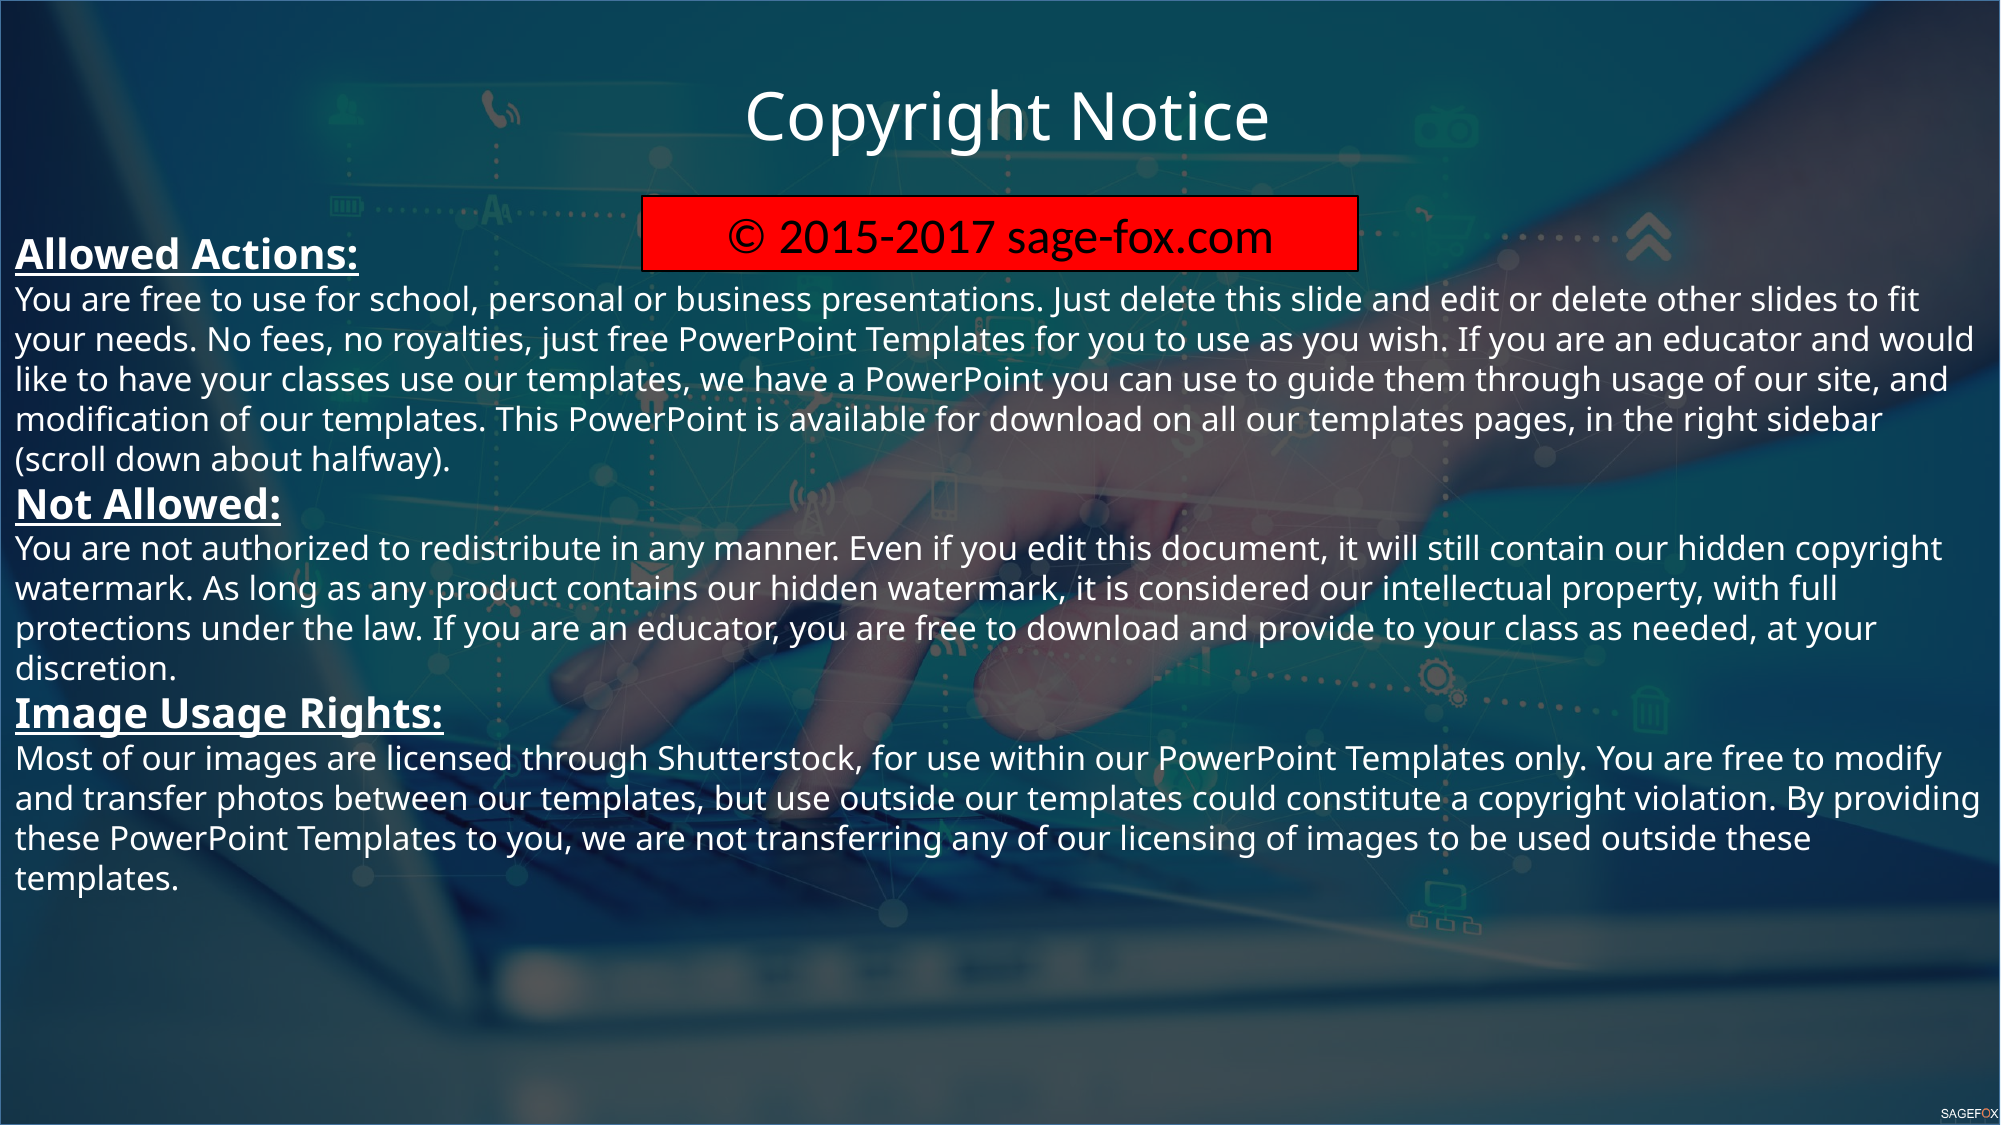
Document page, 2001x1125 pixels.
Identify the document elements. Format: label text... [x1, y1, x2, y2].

text_box Allowed Actions: You are free to use for school, personal or business presentations. Just delete this slide and edit or delete other slides to fit your needs. No fees, no royalties, just free PowerPoint Templates for you to use as you wish. If you are an educator and would like to have your classes use our templates, we have a PowerPoint you can use to guide them through usage of our site, and modification of our templates. This PowerPoint is available for download on all our templates pages, in the right sidebar (scroll down about halfway). Not Allowed: You are not authorized to redistribute in any manner. Even if you edit this document, it will still contain our hidden copyright watermark. As long as any product contains our hidden watermark, it is considered our intellectual property, with full protections under the law. If you are an educator, you are free to download and provide to your class as needed, at your discretion. Image Usage Rights: Most of our images are licensed through Shutterstock, for use within our PowerPoint Templates only. You are free to modify and transfer photos between our templates, but use outside our templates could constitute a copyright violation. By providing these PowerPoint Templates to you, we are not transferring any of our licensing of images to be used outside these templates. [0, 0, 2000, 1125]
title Copyright Notice [493, 60, 1524, 178]
text_box © 2015-2017 sage-fox.com [641, 196, 1358, 272]
